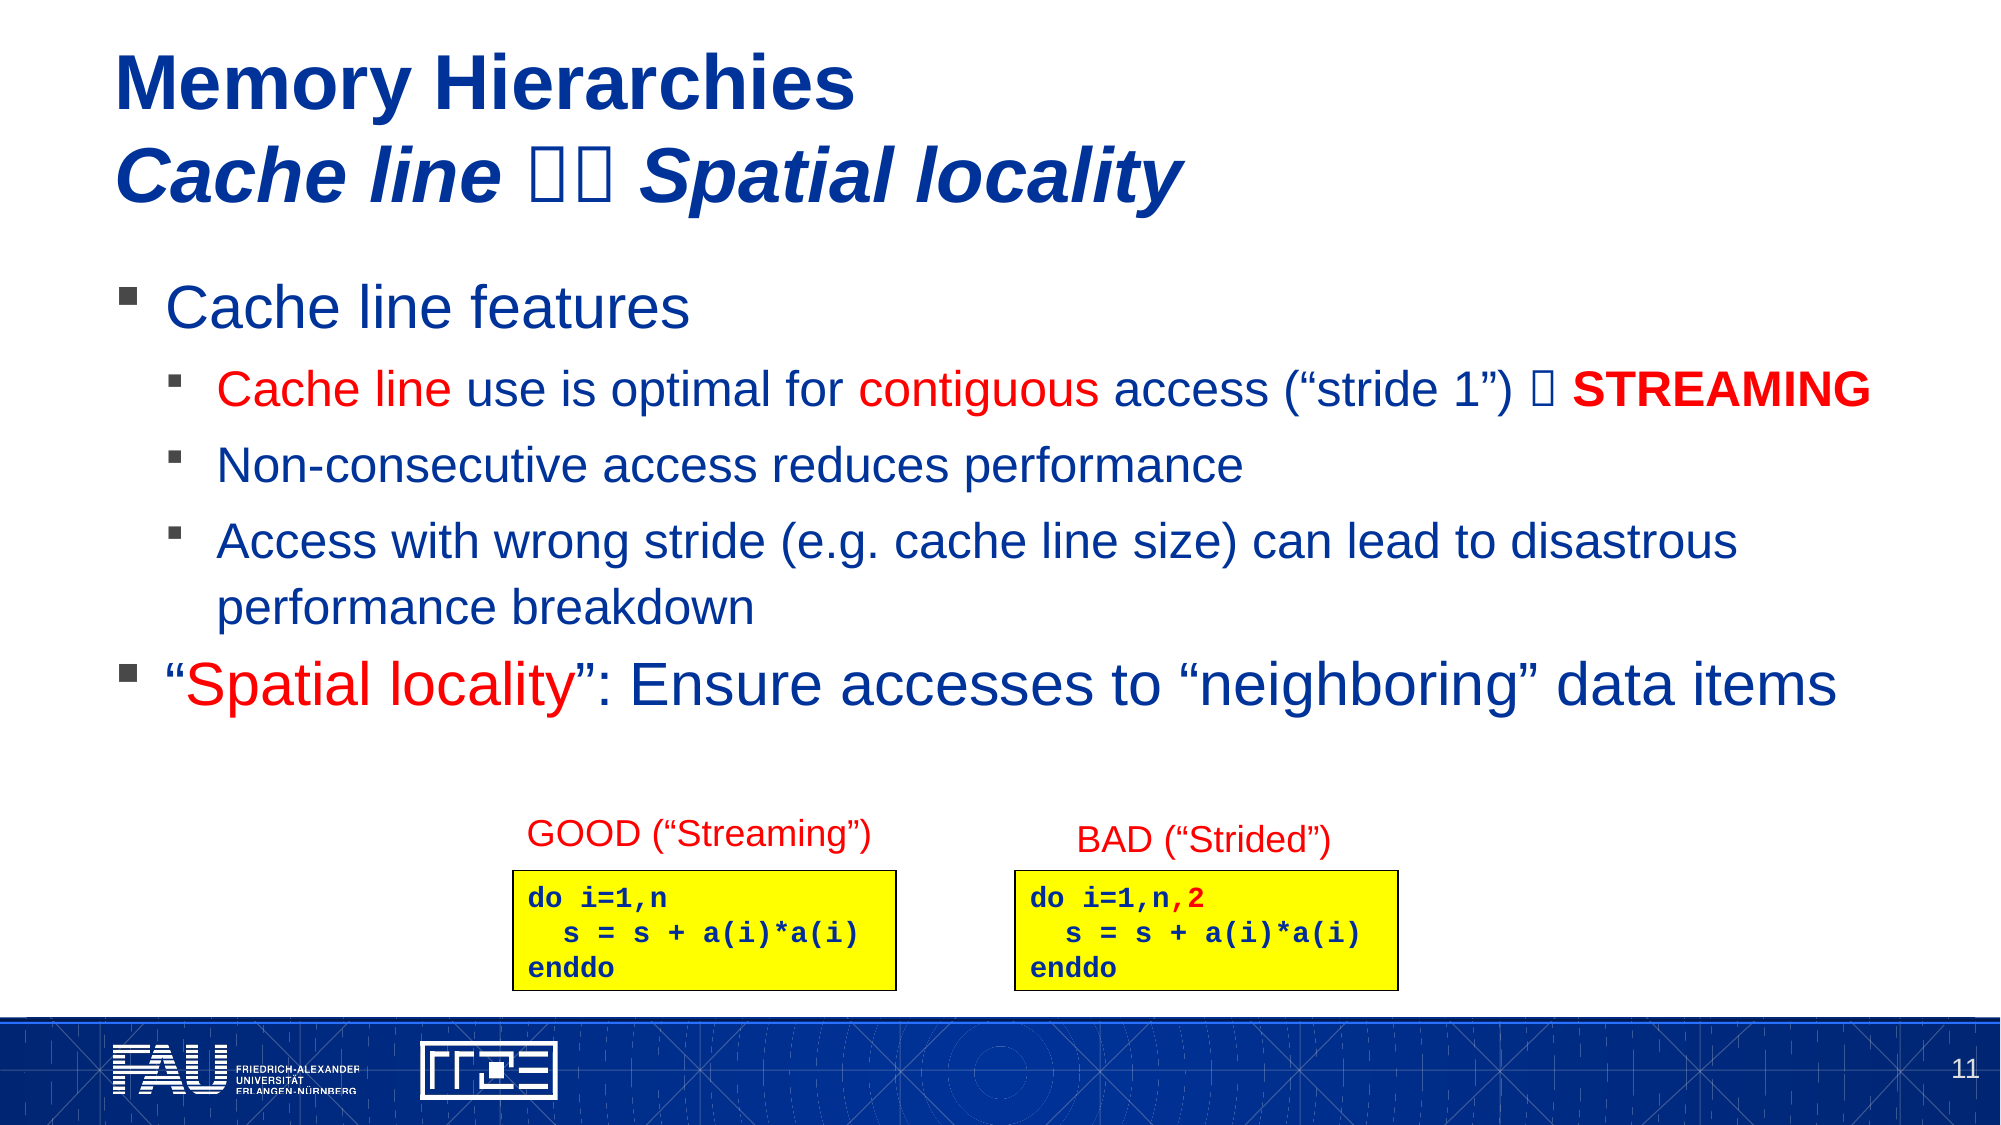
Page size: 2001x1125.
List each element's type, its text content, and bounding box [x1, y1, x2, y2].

text_box do i=1,n,2 s = s + a(i)*a(i) enddo [1015, 870, 1398, 991]
text_box do i=1,n s = s + a(i)*a(i) enddo [513, 870, 896, 991]
text_box BAD (“Strided”) [1012, 807, 1397, 867]
list Cache line features Cache line use is optimal for contiguous access (“stride 1”)  STREAMING Non-consecutive access reduces performance Access with wrong stride (e.g. cache line size) can lead to disastrous performance breakdown “Spatial locality”: Ensure accesses to “neighboring” data items [114, 259, 1886, 993]
text_box GOOD (“Streaming”) [507, 801, 892, 861]
title Memory Hierarchies Cache line  Spatial locality [113, 31, 1887, 229]
